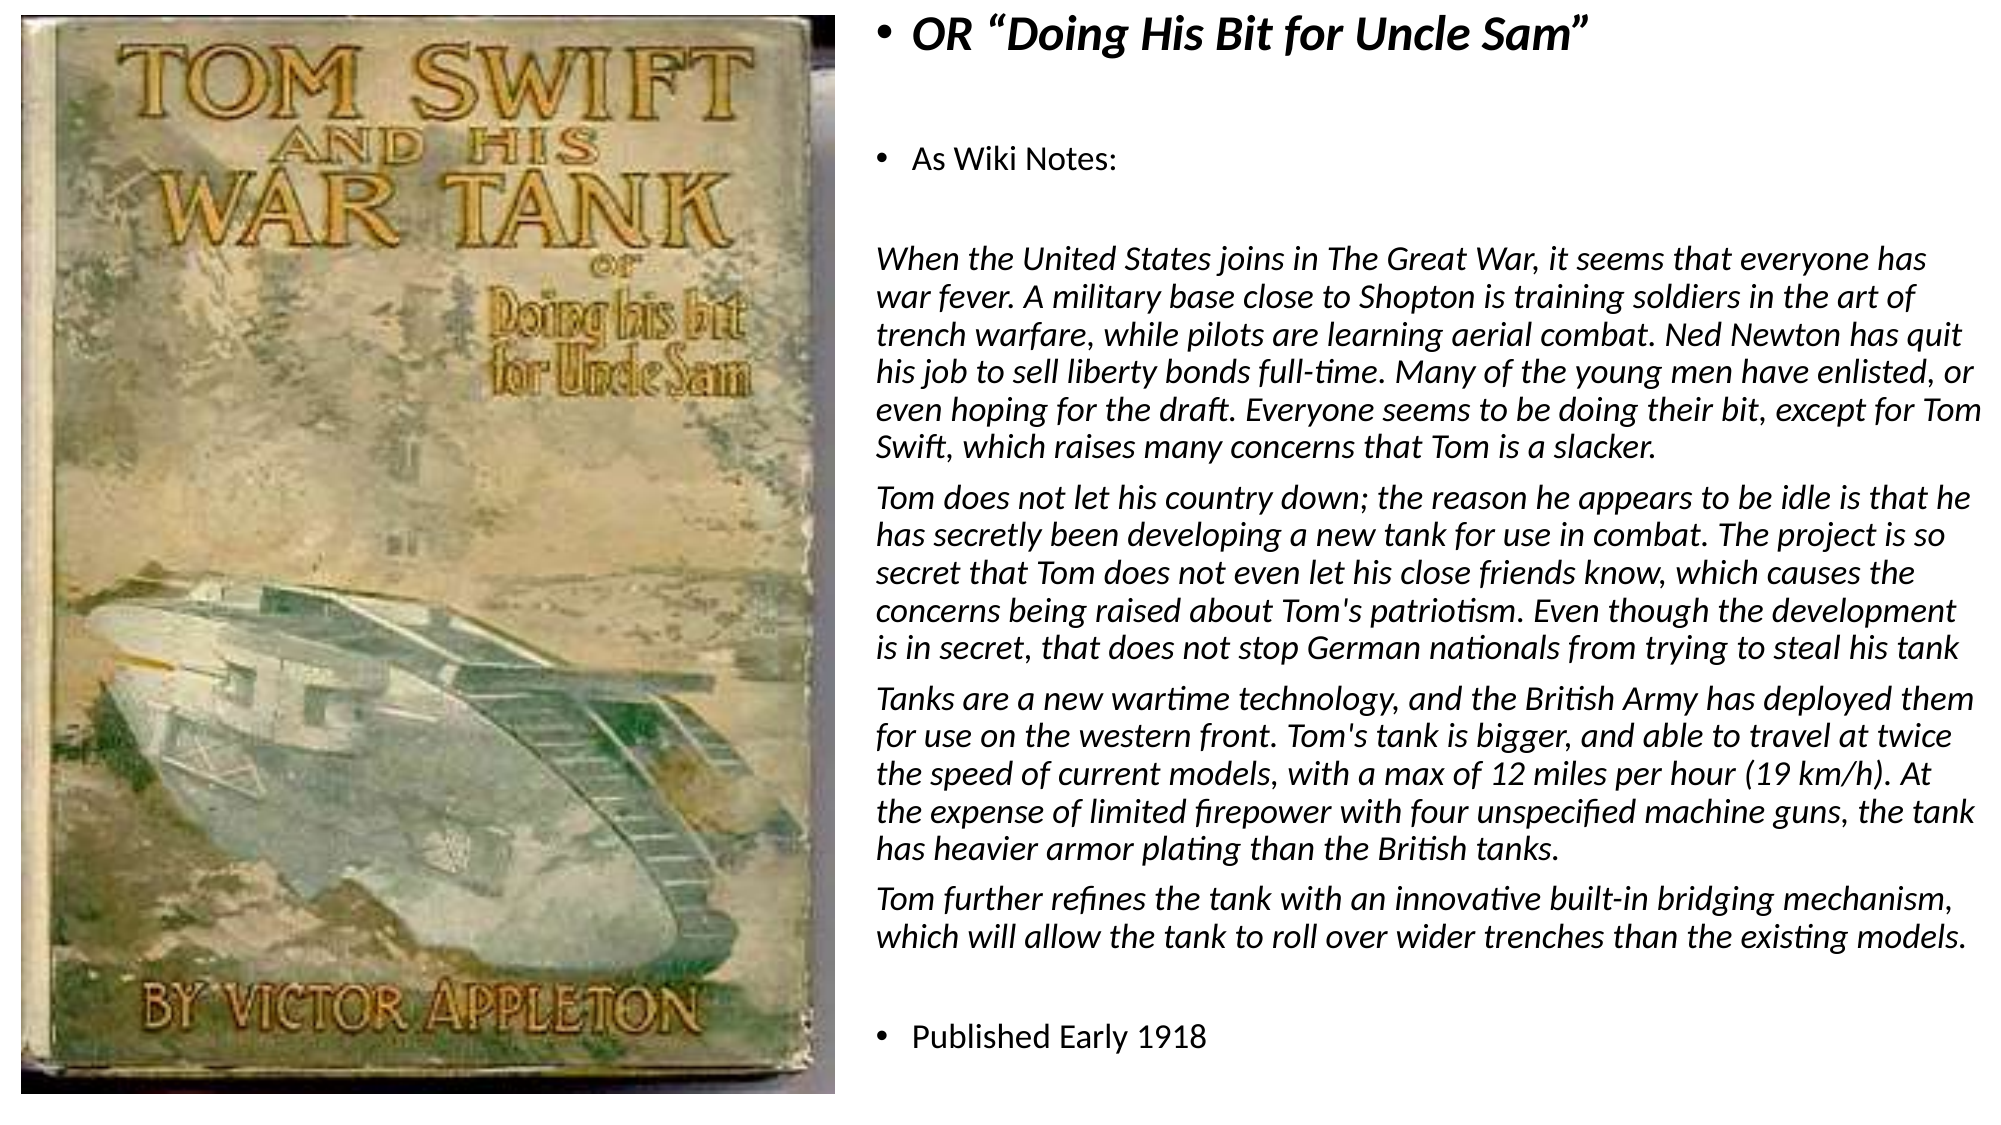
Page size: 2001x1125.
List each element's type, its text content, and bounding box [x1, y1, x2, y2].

list OR “Doing His Bit for Uncle Sam” As Wiki Notes: When the United States joins in The Great War, it seems that everyone has war fever. A military base close to Shopton is training soldiers in the art of trench warfare, while pilots are learning aerial combat. Ned Newton has quit his job to sell liberty bonds full-time. Many of the young men have enlisted, or even hoping for the draft. Everyone seems to be doing their bit, except for Tom Swift, which raises many concerns that Tom is a slacker. Tom does not let his country down; the reason he appears to be idle is that he has secretly been developing a new tank for use in combat. The project is so secret that Tom does not even let his close friends know, which causes the concerns being raised about Tom's patriotism. Even though the development is in secret, that does not stop German nationals from trying to steal his tank Tanks are a new wartime technology, and the British Army has deployed them for use on the western front. Tom's tank is bigger, and able to travel at twice the speed of current models, with a max of 12 miles per hour (19 km/h). At the expense of limited firepower with four unspecified machine guns, the tank has heavier armor plating than the British tanks. Tom further refines the tank with an innovative built-in bridging mechanism, which will allow the tank to roll over wider trenches than the existing models. Published Early 1918 [860, 0, 2000, 1094]
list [21, 15, 835, 1094]
